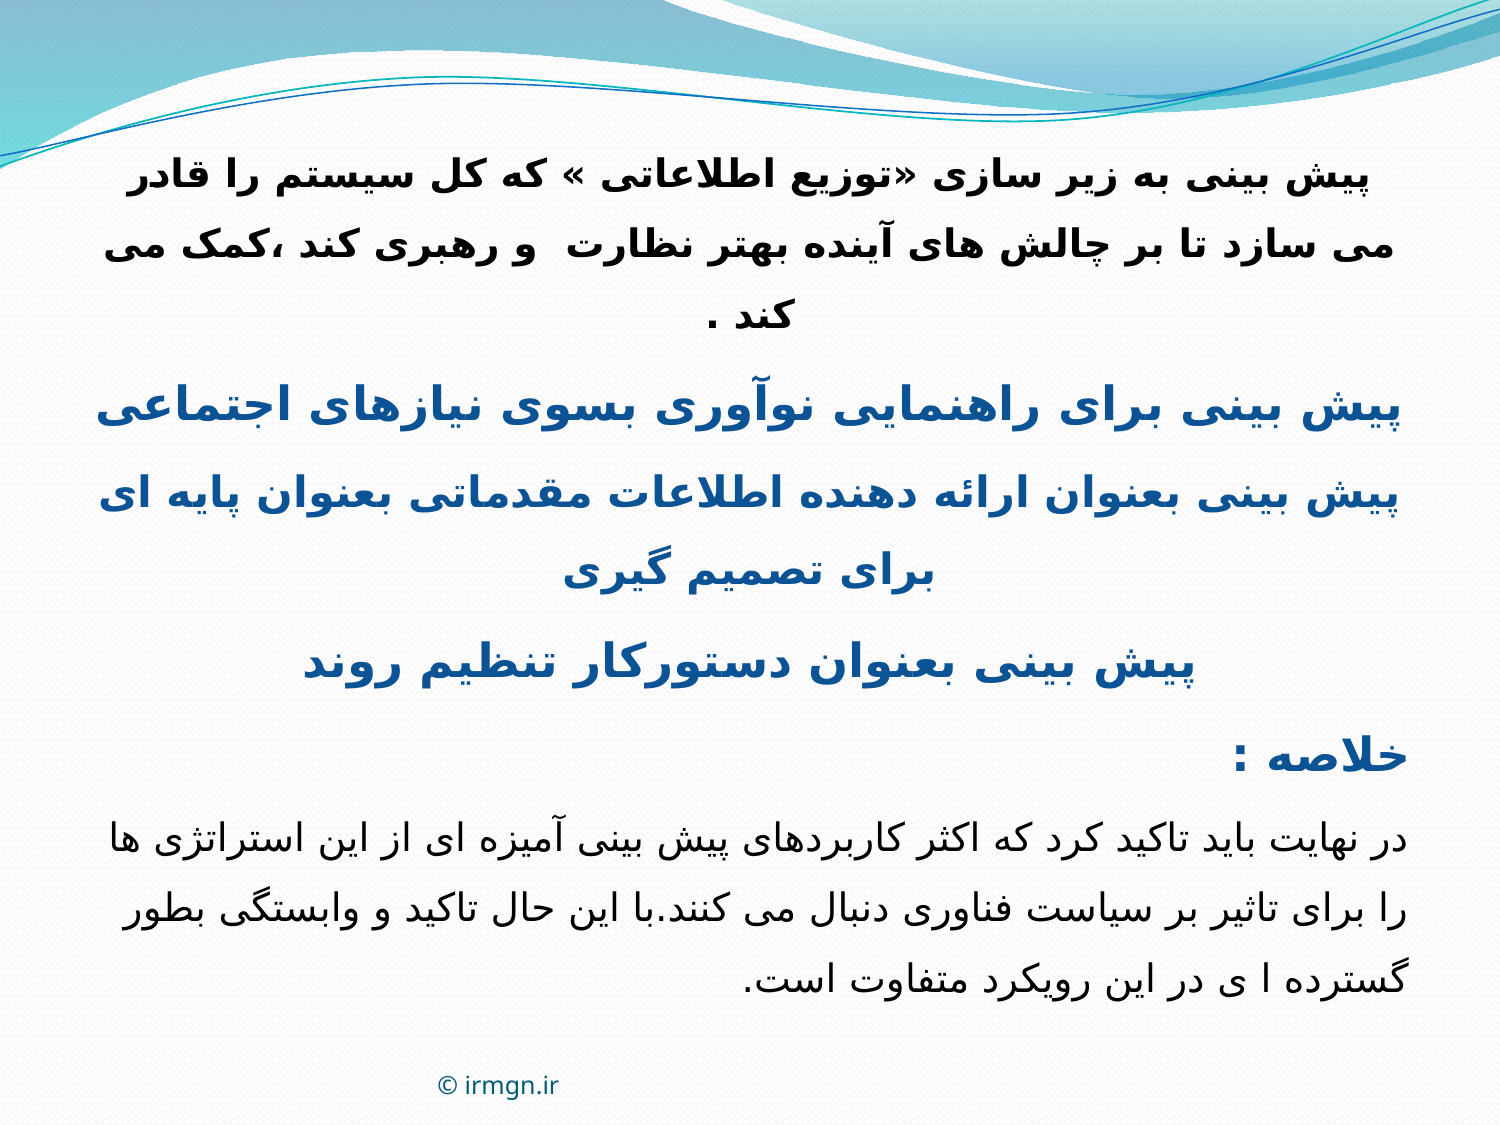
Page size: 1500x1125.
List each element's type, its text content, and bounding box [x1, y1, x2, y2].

list پیش بینی به زیر سازی «توزیع اطلاعاتی » که کل سیستم را قادر می سازد تا بر چالش های آینده بهتر نظارت و رهبری کند ،کمک می کند . پیش بینی برای راهنمایی نوآوری بسوی نیازهای اجتماعی پیش بینی بعنوان ارائه دهنده اطلاعات مقدماتی بعنوان پایه ای برای تصمیم گیری پیش بینی بعنوان دستورکار تنظیم روند خلاصه : در نهایت باید تاکید کرد که اکثر کاربردهای پیش بینی آمیزه ای از این استراتژی ها را برای تاثیر بر سیاست فناوری دنبال می کنند.با این حال تاکید و وابستگی بطور گسترده ا ی در این رویکرد متفاوت است. [75, 117, 1425, 1038]
footer © irmgn.ir [437, 1042, 988, 1103]
